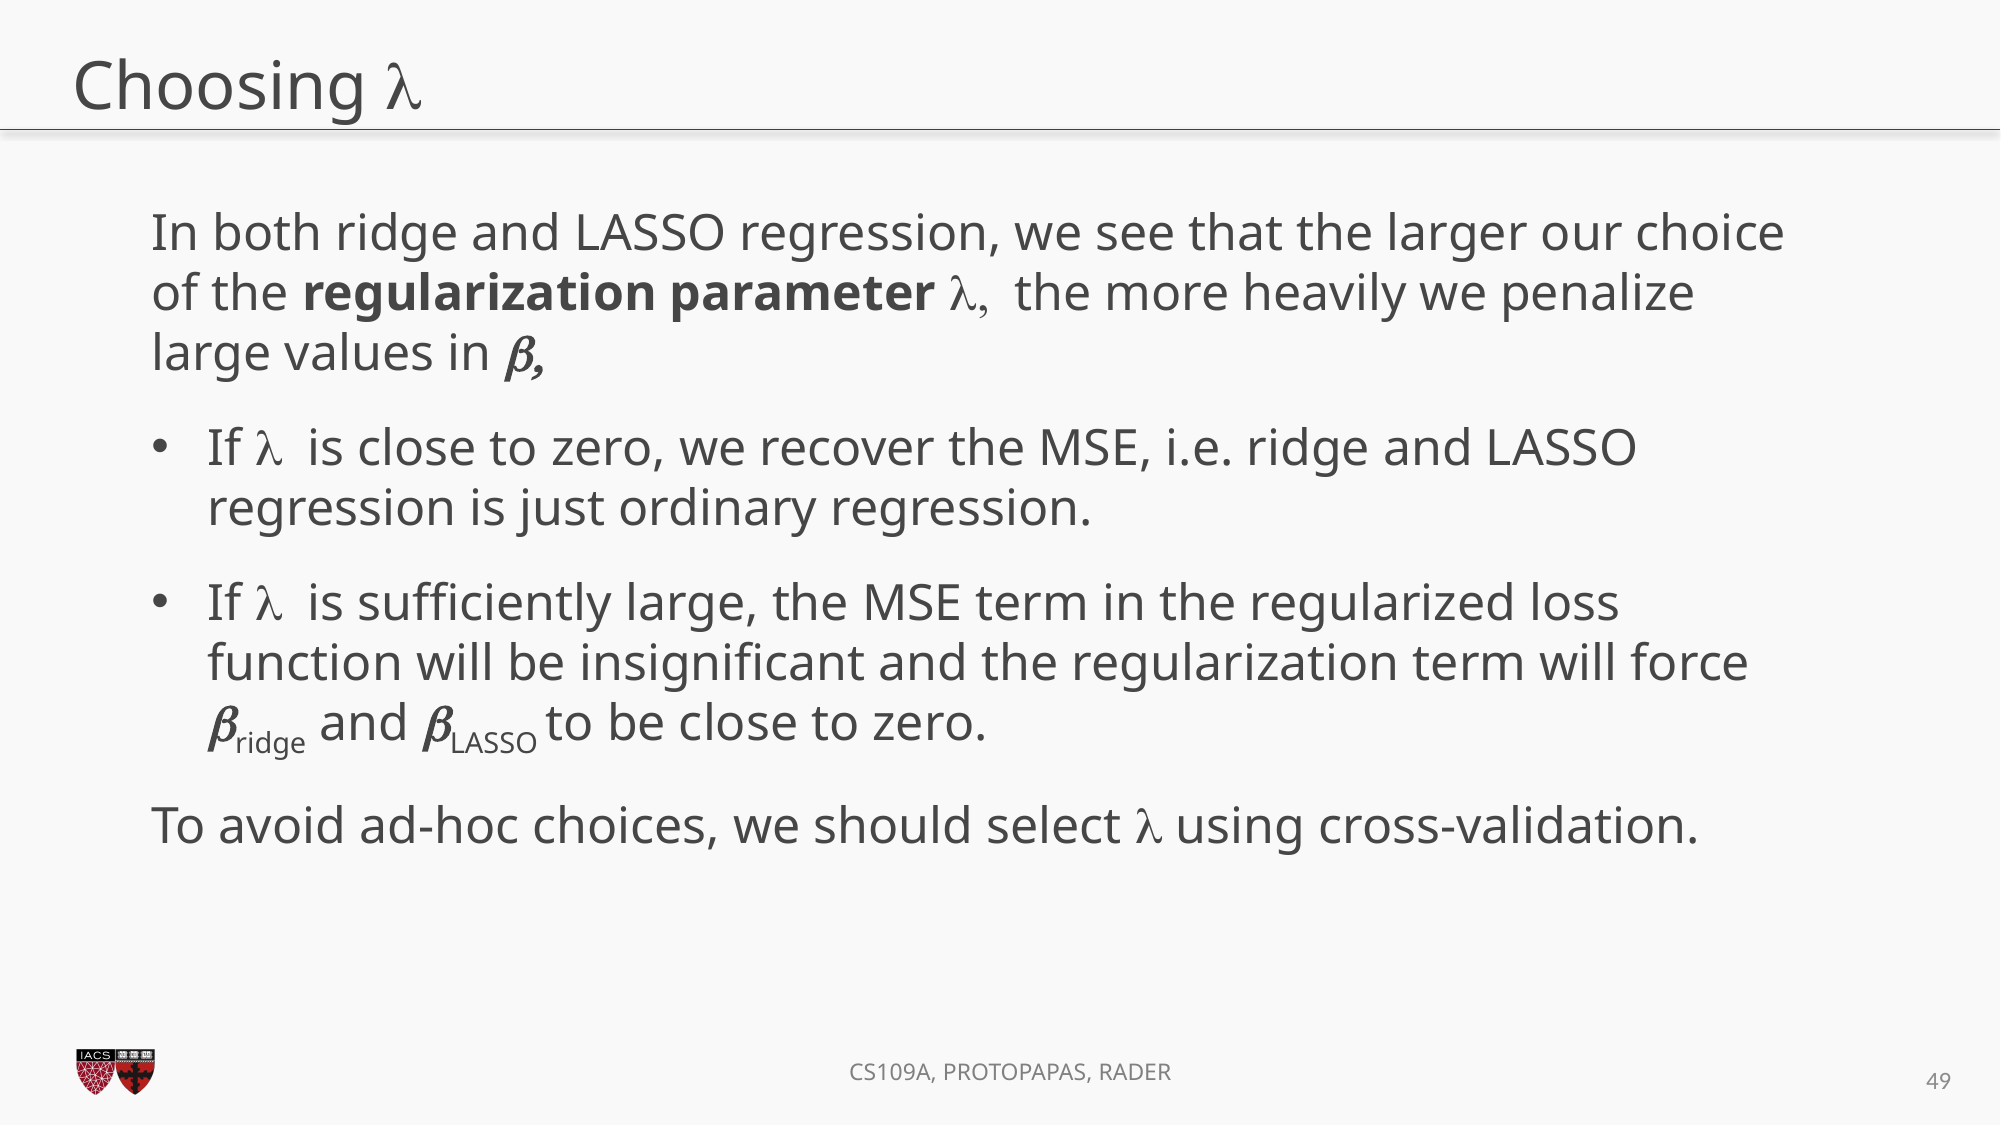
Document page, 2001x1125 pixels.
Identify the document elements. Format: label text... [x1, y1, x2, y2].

picture [75, 1049, 155, 1095]
title Choosing l [57, 35, 1943, 162]
list In both ridge and LASSO regression, we see that the larger our choice of the regularization parameter l, the more heavily we penalize large values in b, If l is close to zero, we recover the MSE, i.e. ridge and LASSO regression is just ordinary regression. If l is sufficiently large, the MSE term in the regularized loss function will be insignificant and the regularization term will force bridge and bLASSO to be close to zero. To avoid ad-hoc choices, we should select l using cross-validation. [136, 193, 1831, 540]
slide_number 49 [1500, 1050, 1967, 1110]
